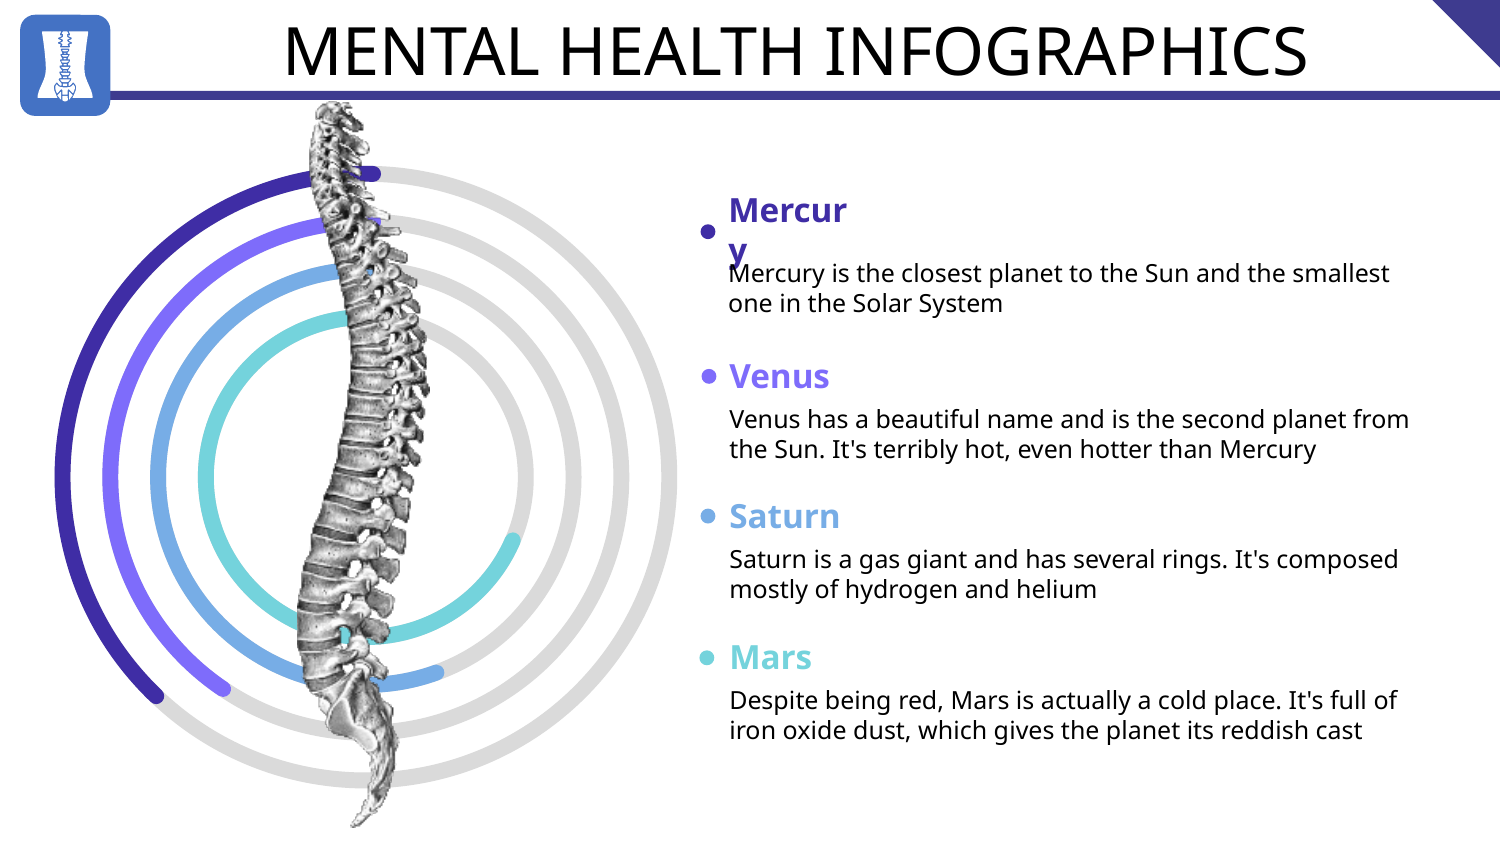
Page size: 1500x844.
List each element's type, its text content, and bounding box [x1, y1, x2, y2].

text_box Saturn is a gas giant and has several rings. It's composed mostly of hydrogen and helium [714, 528, 1427, 605]
text_box [699, 650, 714, 666]
picture [297, 101, 430, 828]
text_box Despite being red, Mars is actually a cold place. It's full of iron oxide dust, which gives the planet its reddish cast [714, 669, 1427, 746]
text_box Mars [714, 637, 878, 669]
text_box Venus [714, 356, 878, 388]
text_box Mercury is the closest planet to the Sun and the smallest one in the Solar System [713, 242, 1425, 319]
text_box Saturn [714, 496, 878, 528]
text_box Mercury [713, 210, 877, 242]
text_box [700, 508, 714, 524]
text_box [700, 224, 713, 240]
text_box [701, 368, 714, 384]
text_box Venus has a beautiful name and is the second planet from the Sun. It's terribly hot, even hotter than Mercury [714, 388, 1427, 465]
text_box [430, 165, 678, 789]
title MENTAL HEALTH INFOGRAPHICS [121, 21, 1472, 76]
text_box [54, 165, 297, 789]
